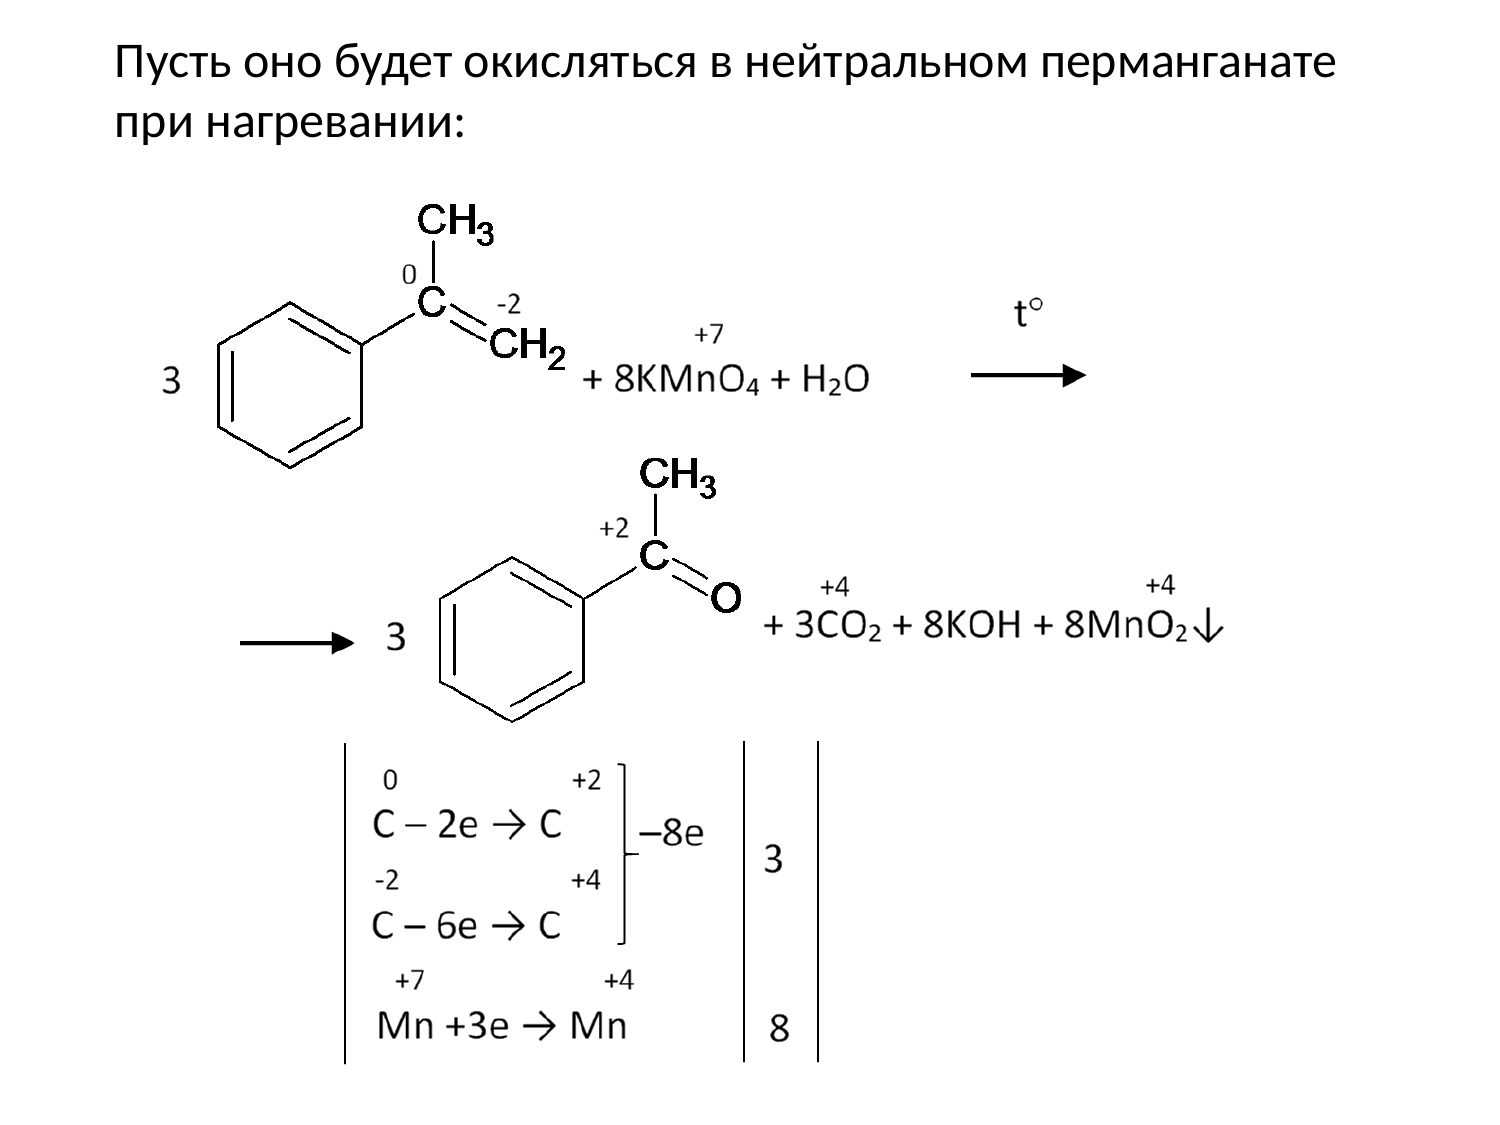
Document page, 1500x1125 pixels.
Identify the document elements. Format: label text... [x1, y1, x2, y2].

picture [123, 195, 1270, 1071]
text_box Пусть оно будет окисляться в нейтральном перманганате при нагревании: [100, 20, 1400, 156]
